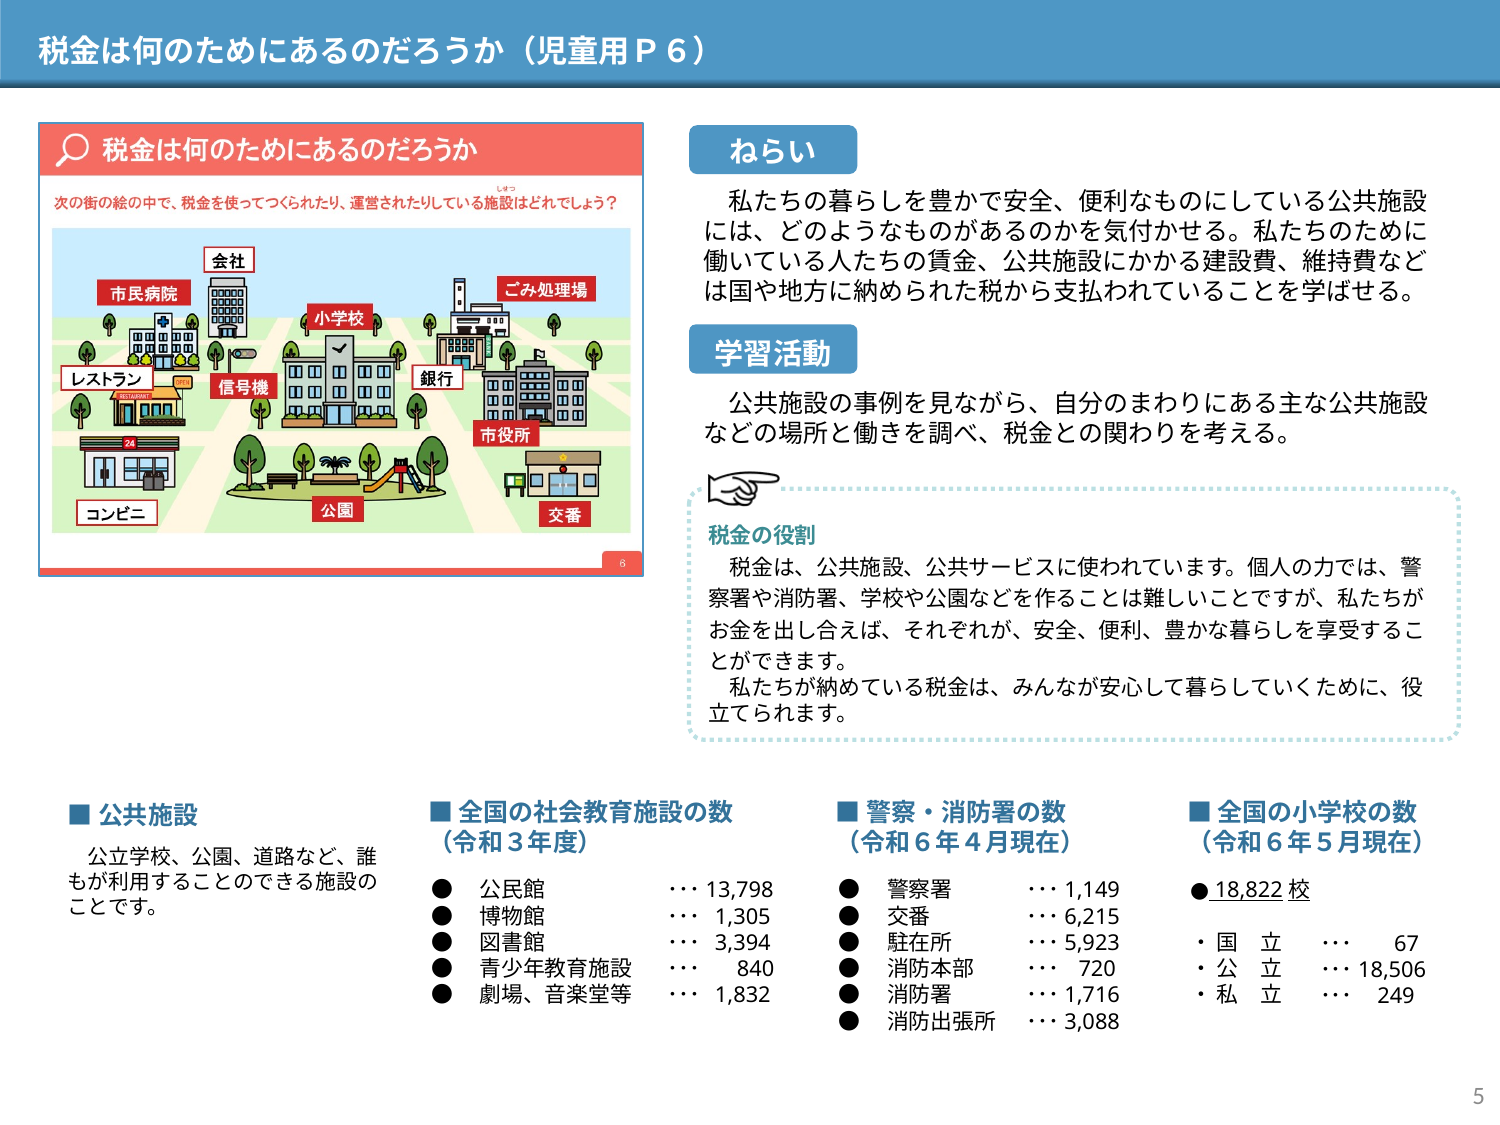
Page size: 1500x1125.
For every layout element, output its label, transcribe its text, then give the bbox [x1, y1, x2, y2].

text_box ● 公民館 ● 博物館 ● 図書館 ● 青少年教育施設 ● 劇場、音楽堂等 [416, 868, 690, 1041]
text_box ● 警察署 ● 交番 ● 駐在所 ● 消防本部 ● 消防署 ● 消防出張所 [1217, 868, 1245, 1041]
text_box 税金の役割 税金は、公共施設、公共サービスに使われています。個人の力では、警察署や消防署、学校や公園などを作ることは難しいことですが、私たちがお金を出し合えば、それぞれが、安全、便利、豊かな暮らしを享受することができます。 私たちが納めている税金は、みんなが安心して暮らしていくために、役立てられます。 [689, 488, 1459, 740]
text_box ･･･1,149 ･･･6,215 ･･･5,923 ･･･ 720 ･･･1,716 ･･･3,088 [1011, 868, 1217, 1041]
text_box ■警察・消防署の数 （令和６年４月現在） [823, 788, 1115, 868]
text_box 学習活動 [688, 323, 859, 375]
text_box ･･･ 67 ･･･18,506 ･･･ 249 [1305, 921, 1459, 1016]
text_box 公共施設の事例を見ながら、自分のまわりにある主な公共施設などの場所と働きを調べ、税金との関わりを考える。 [689, 380, 1459, 455]
picture [40, 123, 642, 575]
text_box ■公共施設 [52, 788, 416, 837]
text_box ● 18,822校 ・ 国 立 ・ 公 立 ・ 私 立 [1245, 868, 1369, 1015]
picture [705, 469, 781, 508]
text_box ■全国の社会教育施設の数 （令和３年度） [416, 788, 759, 868]
text_box ■全国の小学校の数 （令和６年５月現在） [1175, 788, 1459, 884]
text_box ● 警察署 ● 交番 ● 駐在所 ● 消防本部 ● 消防署 ● 消防出張所 [823, 868, 1011, 1041]
text_box 税金は何のためにあるのだろうか（児童用Ｐ６） [23, 24, 774, 75]
slide_number 5 [1162, 1064, 1500, 1125]
text_box 私たちの暮らしを豊かで安全、便利なものにしている公共施設には、どのようなものがあるのかを気付かせる。私たちのために働いている人たちの賃金、公共施設にかかる建設費、維持費などは国や地方に納められた税から支払われていることを学ばせる。 [689, 177, 1459, 313]
text_box ねらい [688, 124, 859, 176]
text_box ･･･13,798 ･･･ 1,305 ･･･ 3,394 ･･･ 840 ･･･ 1,832 [652, 868, 823, 1015]
text_box 公立学校、公園、道路など、誰もが利用することのできる施設のことです。 [52, 837, 398, 926]
